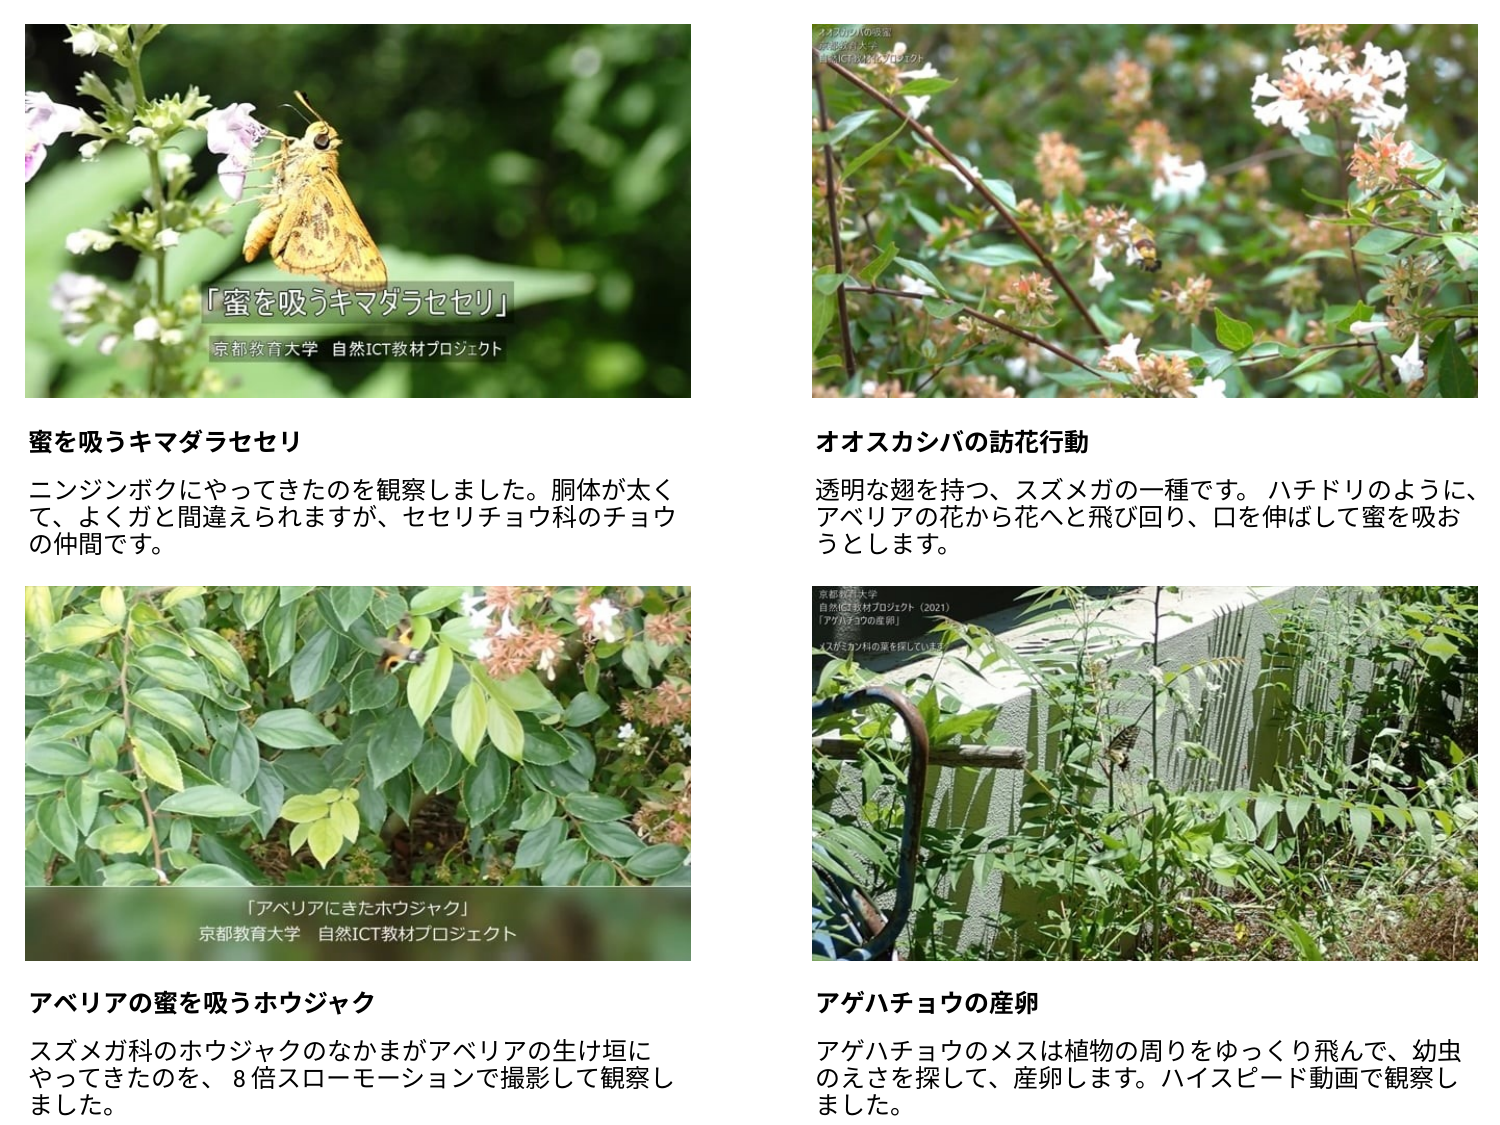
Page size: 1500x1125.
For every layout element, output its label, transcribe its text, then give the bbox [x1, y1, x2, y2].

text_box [25, 23, 692, 399]
list アベリアの蜜を吸うホウジャク スズメガ科のホウジャクのなかまがアベリアの生け垣にやってきたのを、8倍スローモーションで撮影して観察しました。 [14, 983, 703, 1125]
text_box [811, 585, 1479, 961]
list アゲハチョウの産卵 アゲハチョウのメスは植物の周りをゆっくり飛んで、幼虫のえさを探して、産卵します。ハイスピード動画で観察しました。 [800, 983, 1490, 1125]
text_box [25, 585, 692, 961]
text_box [811, 23, 1479, 399]
list 蜜を吸うキマダラセセリ ニンジンボクにやってきたのを観察しました。胴体が太くて、よくガと間違えられますが、セセリチョウ科のチョウの仲間です。 [14, 422, 703, 983]
list オオスカシバの訪花行動 透明な翅を持つ、スズメガの一種です。 ハチドリのように、アベリアの花から花へと飛び回り、口を伸ばして蜜を吸おうとします。 [800, 422, 1490, 983]
